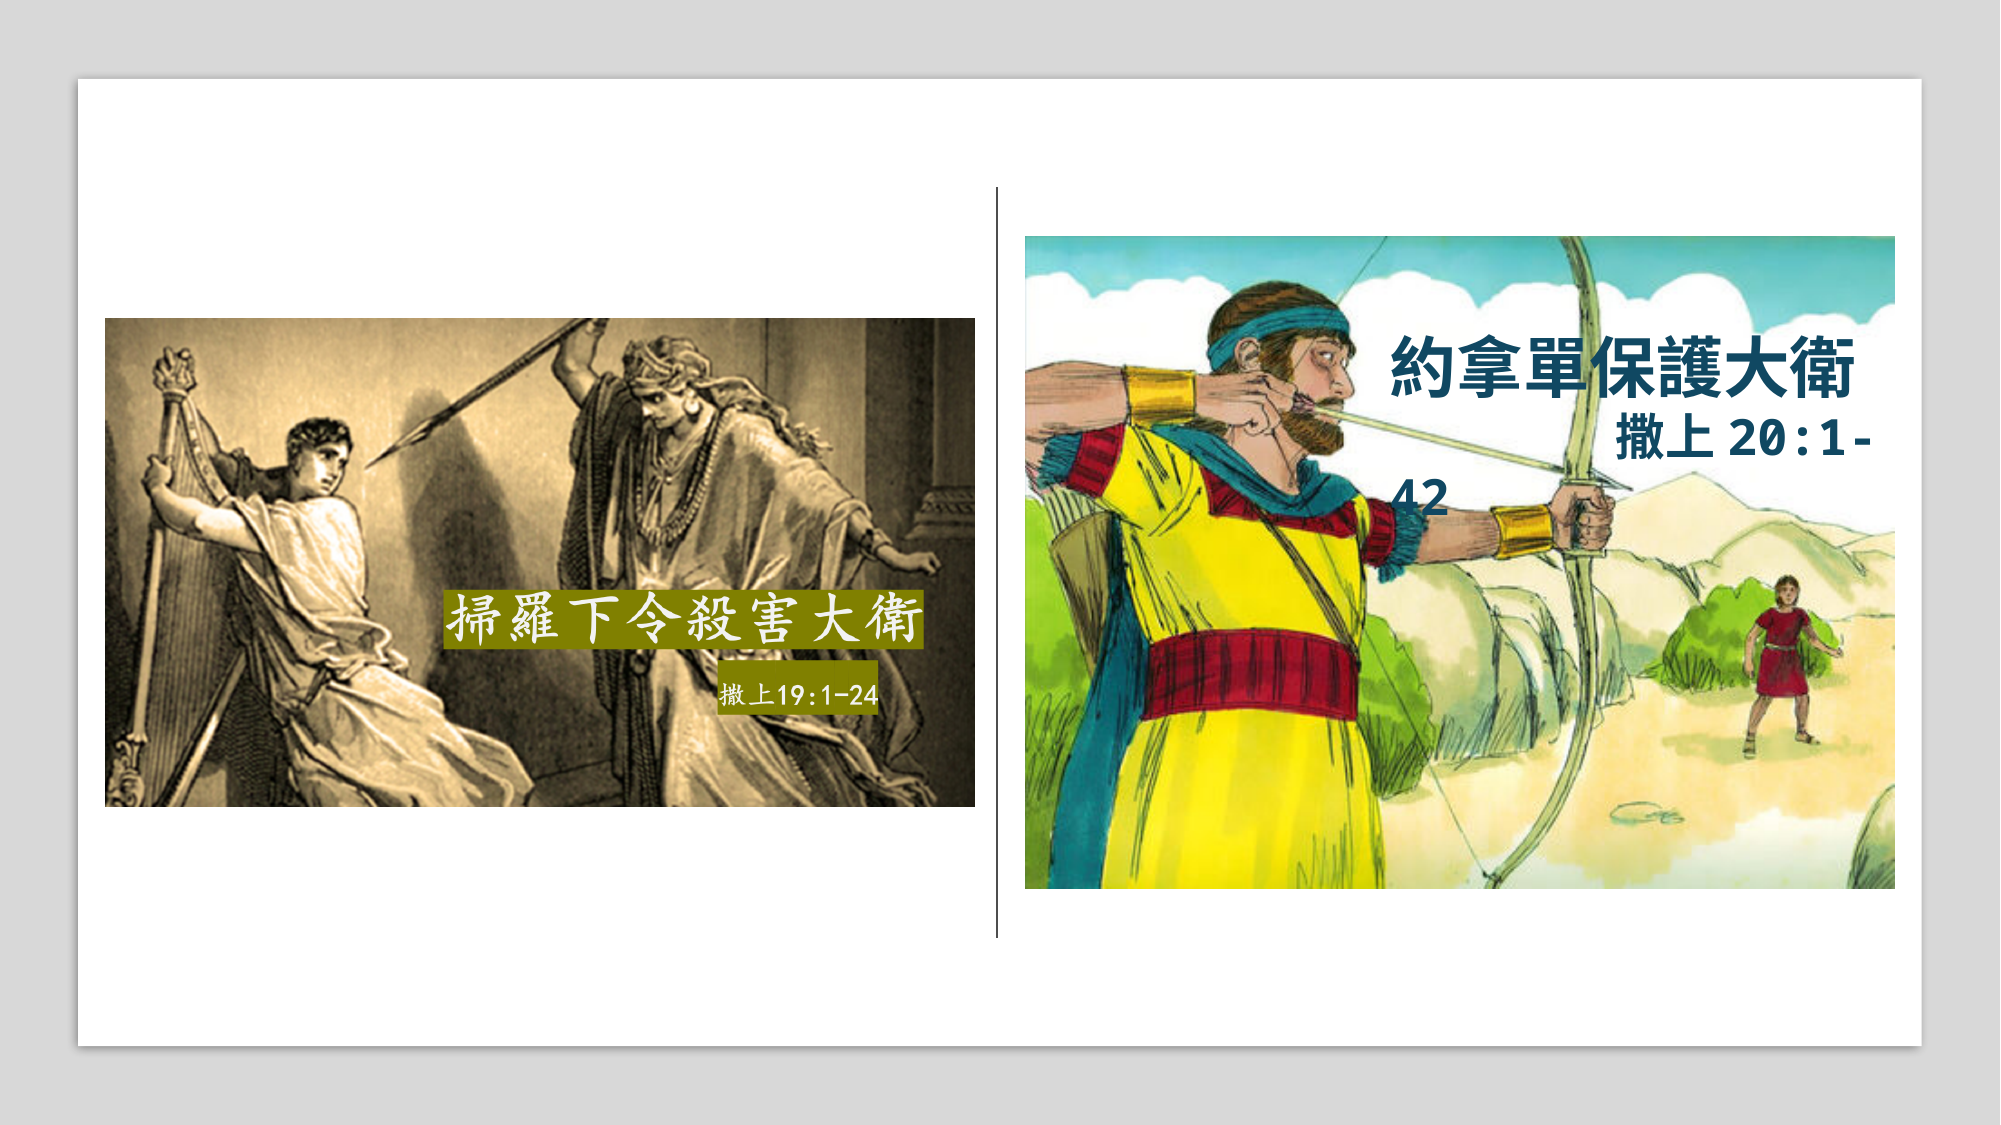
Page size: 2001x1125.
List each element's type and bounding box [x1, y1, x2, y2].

text_box [0, 0, 2000, 1125]
list [1025, 236, 1895, 889]
text_box [77, 77, 1923, 1048]
list [104, 317, 975, 808]
